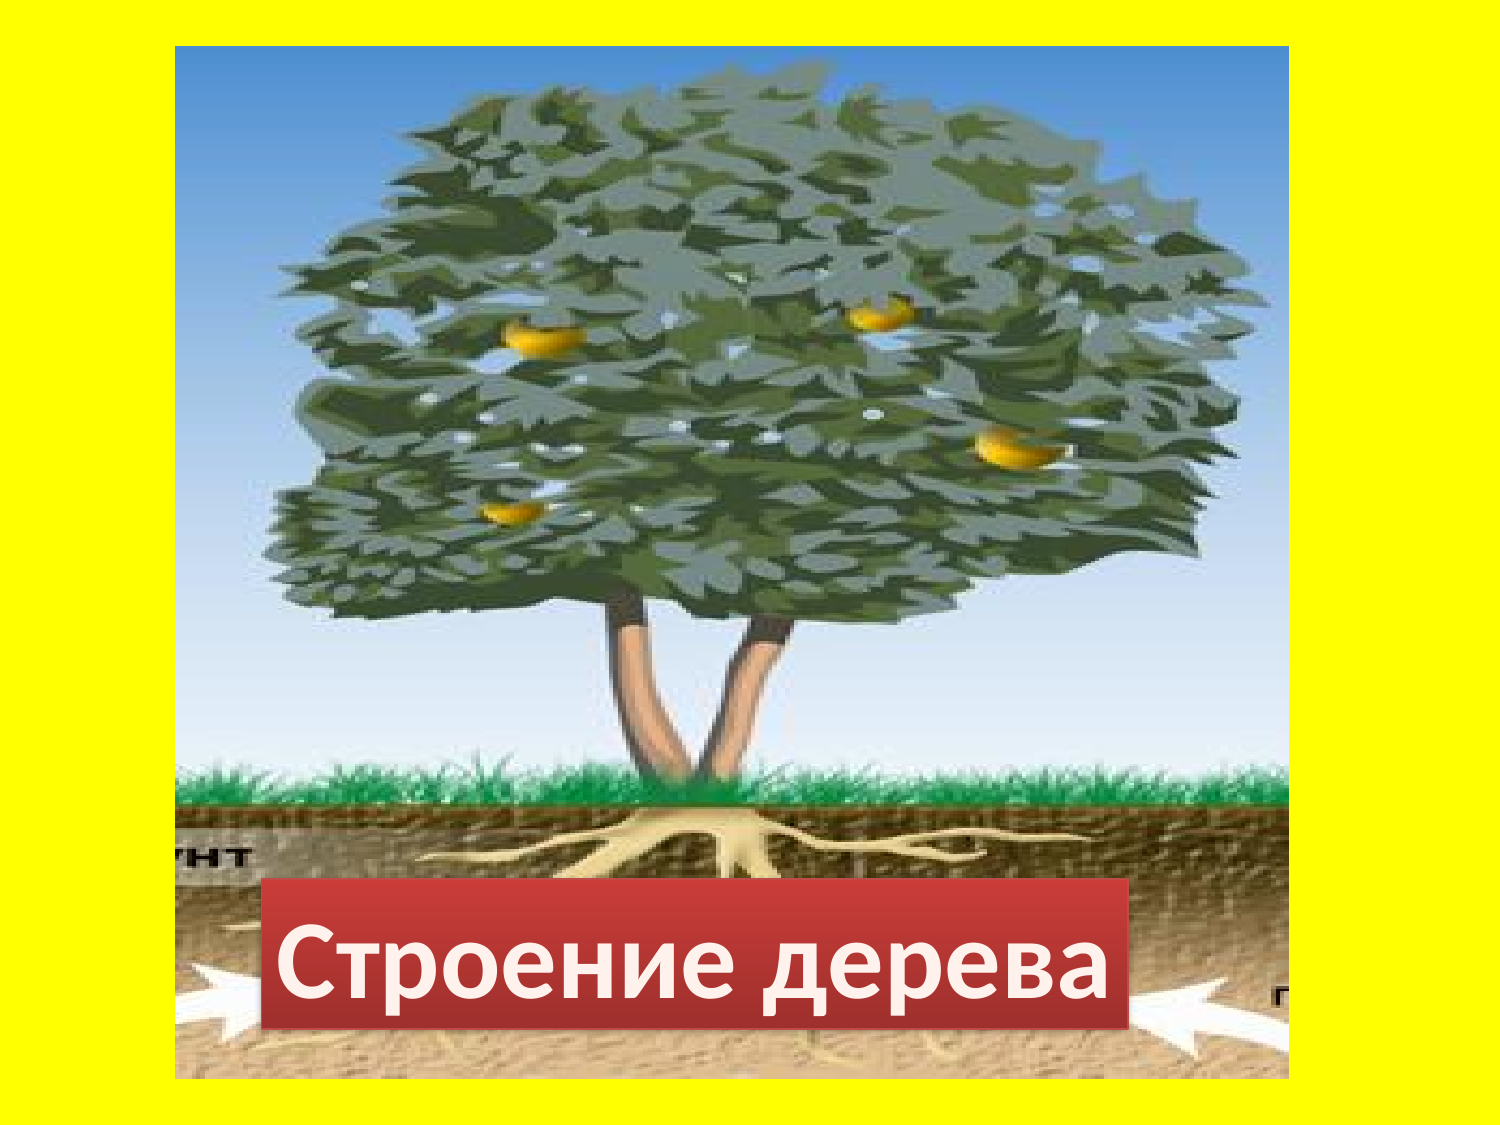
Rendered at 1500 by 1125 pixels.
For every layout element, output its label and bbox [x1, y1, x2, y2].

picture [175, 46, 1290, 1079]
